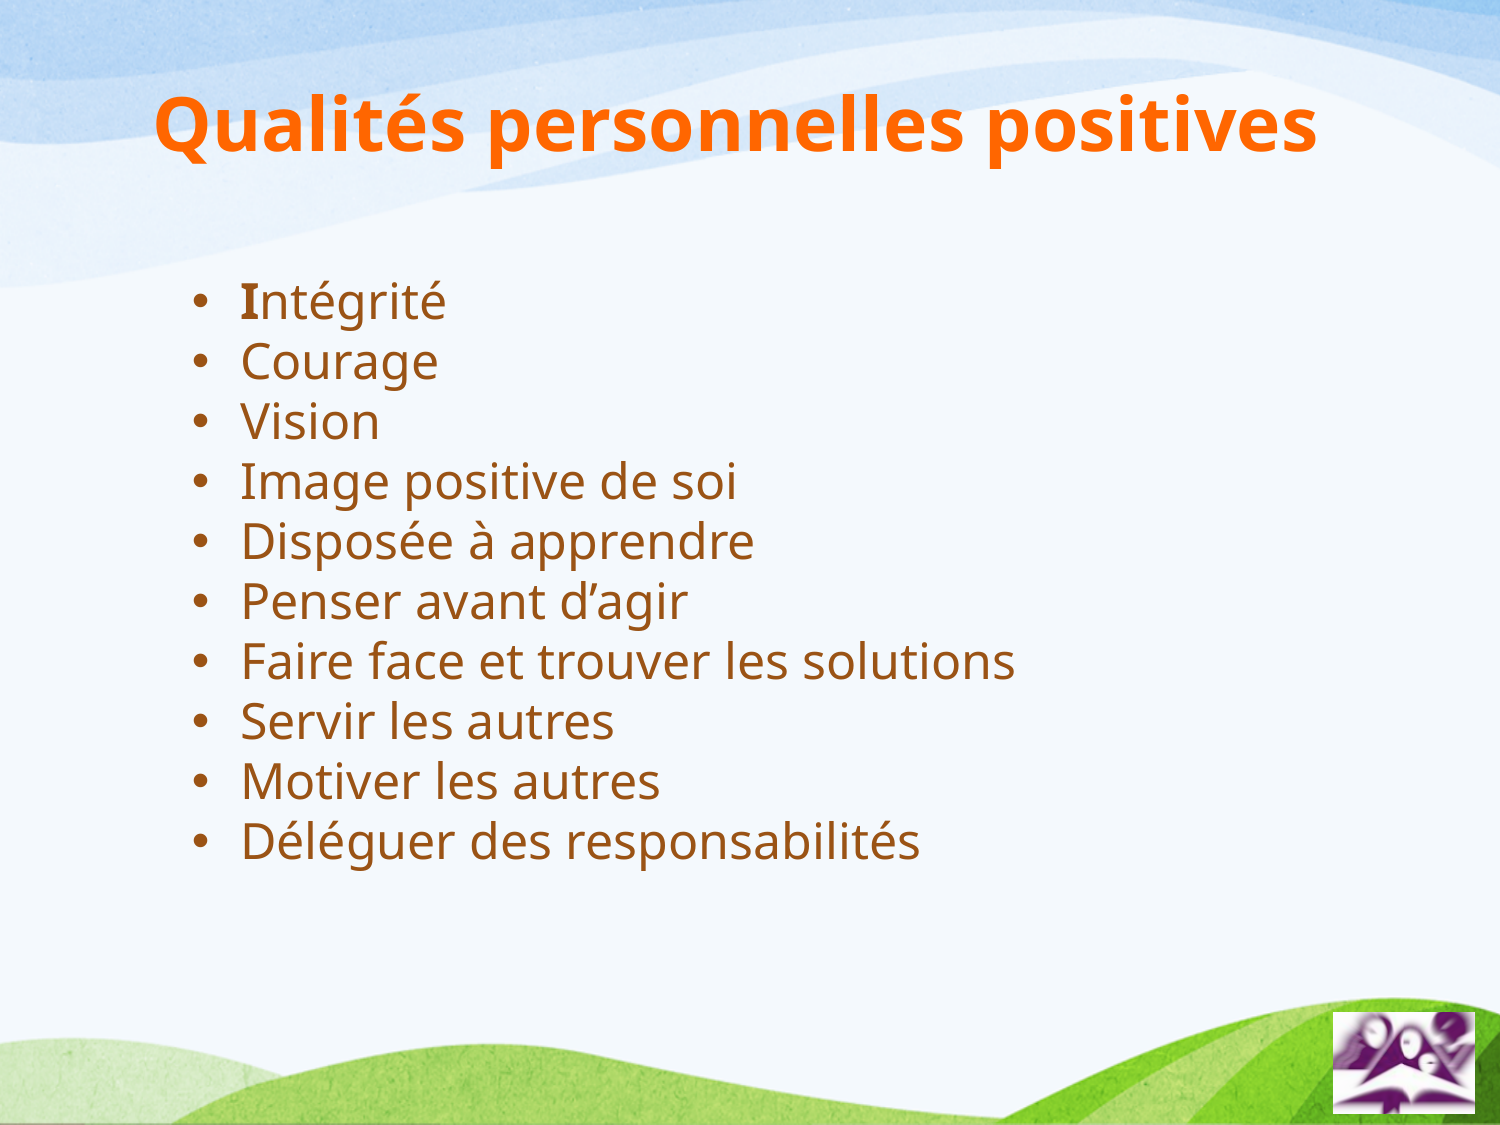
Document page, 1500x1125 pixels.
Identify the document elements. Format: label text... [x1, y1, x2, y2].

text_box Intégrité Courage Vision Image positive de soi Disposée à apprendre Penser avant d’agir Faire face et trouver les solutions Servir les autres Motiver les autres Déléguer des responsabilités [177, 262, 1500, 968]
picture [0, 0, 1500, 1125]
title Qualités personnelles positives [137, 74, 1376, 176]
